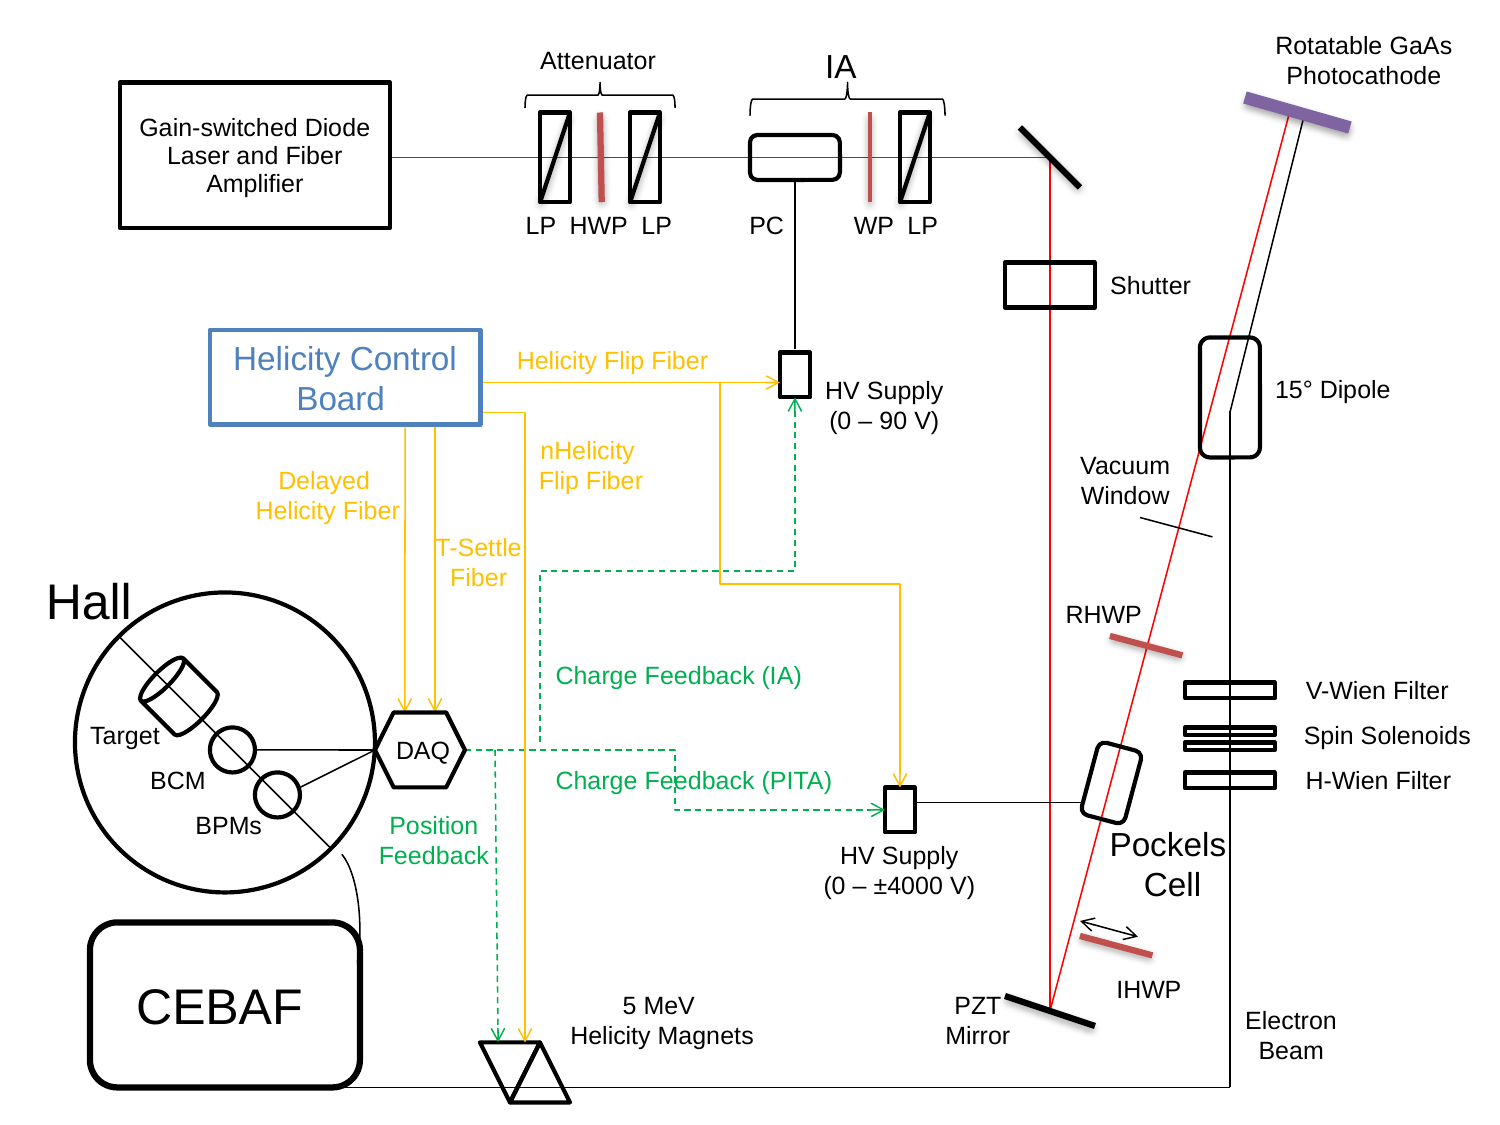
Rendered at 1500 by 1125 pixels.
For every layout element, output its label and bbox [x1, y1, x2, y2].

text_box [29, 22, 1500, 1103]
